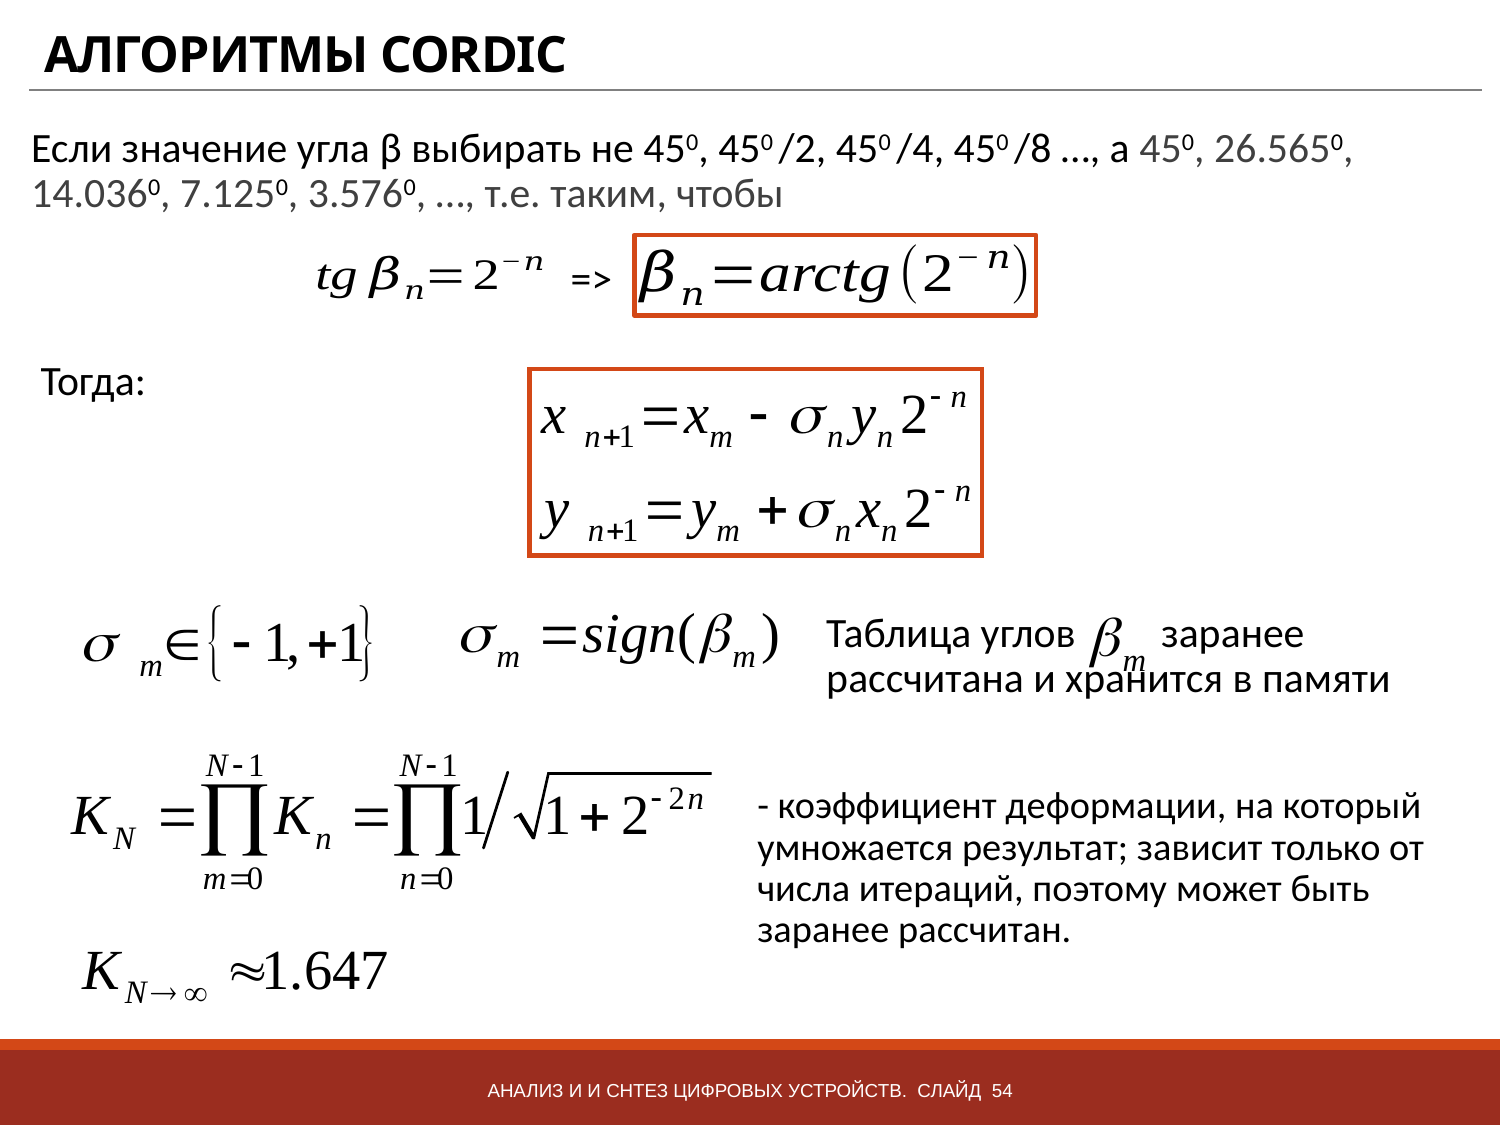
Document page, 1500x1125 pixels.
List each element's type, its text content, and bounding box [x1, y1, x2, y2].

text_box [73, 936, 398, 1014]
text_box Таблица углов заранее рассчитана и хранится в памяти [811, 604, 1447, 786]
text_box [453, 599, 790, 678]
text_box - коэффициент деформации, на который умножается результат; зависит только от числа итераций, поэтому может быть заранее рассчитан. [742, 777, 1487, 960]
text_box Тогда: [25, 352, 202, 419]
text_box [61, 741, 721, 900]
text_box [76, 604, 393, 691]
footer Анализ и и снтез цифровых устройств. Слайд 54 [453, 1059, 1047, 1120]
text_box => [555, 250, 632, 321]
title АЛГОРИТМЫ CORDIC [29, 0, 1483, 90]
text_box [1080, 603, 1154, 682]
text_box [530, 370, 981, 554]
